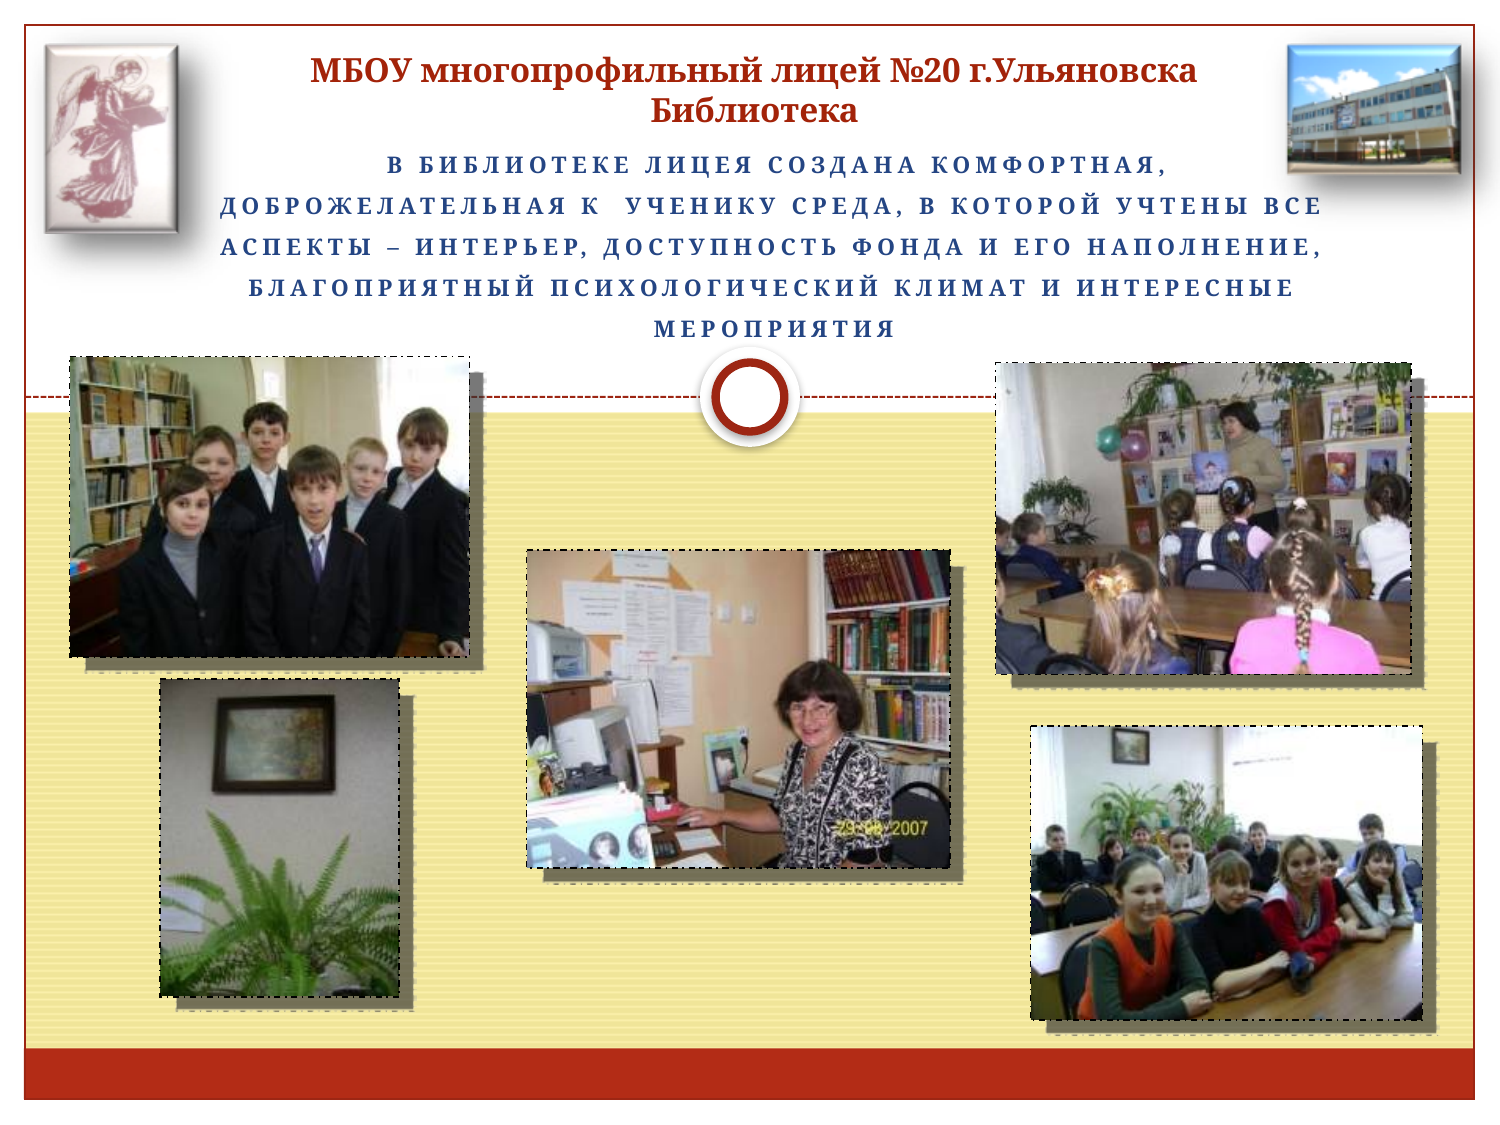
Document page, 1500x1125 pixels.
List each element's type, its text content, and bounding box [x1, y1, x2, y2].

picture [1031, 726, 1423, 1020]
subtitle В библиотеке лицея создана комфортная, доброжелательная к ученику среда, в которой учтены все аспекты – интерьер, доступность фонда и его наполнение, благоприятный психологический климат и интересные мероприятия [251, 137, 1360, 282]
picture [1253, 11, 1500, 243]
picture [527, 550, 950, 868]
picture [160, 679, 399, 997]
picture [995, 363, 1411, 675]
picture [70, 356, 469, 657]
picture [11, 11, 246, 301]
title МБОУ многопрофильный лицей №20 г.Ульяновска Библиотека [251, 34, 1246, 137]
